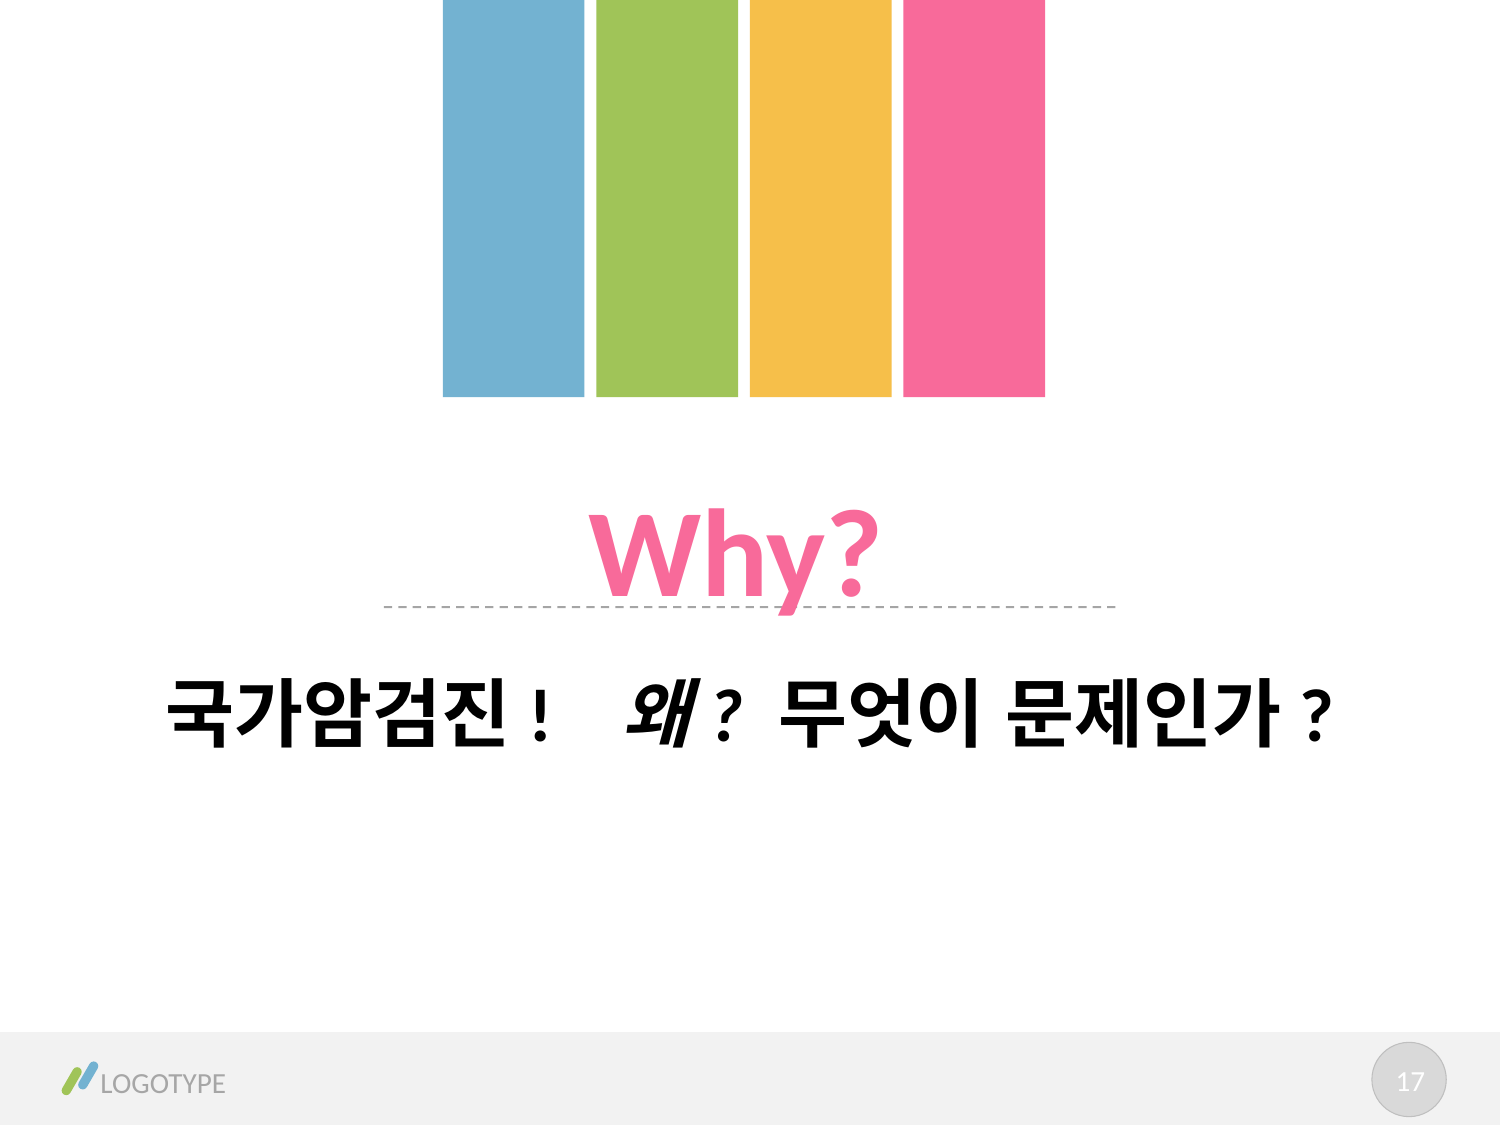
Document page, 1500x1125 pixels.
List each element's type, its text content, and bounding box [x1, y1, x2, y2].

title Why? 국가암검진! 왜? 무엇이 문제인가? [64, 538, 1436, 615]
